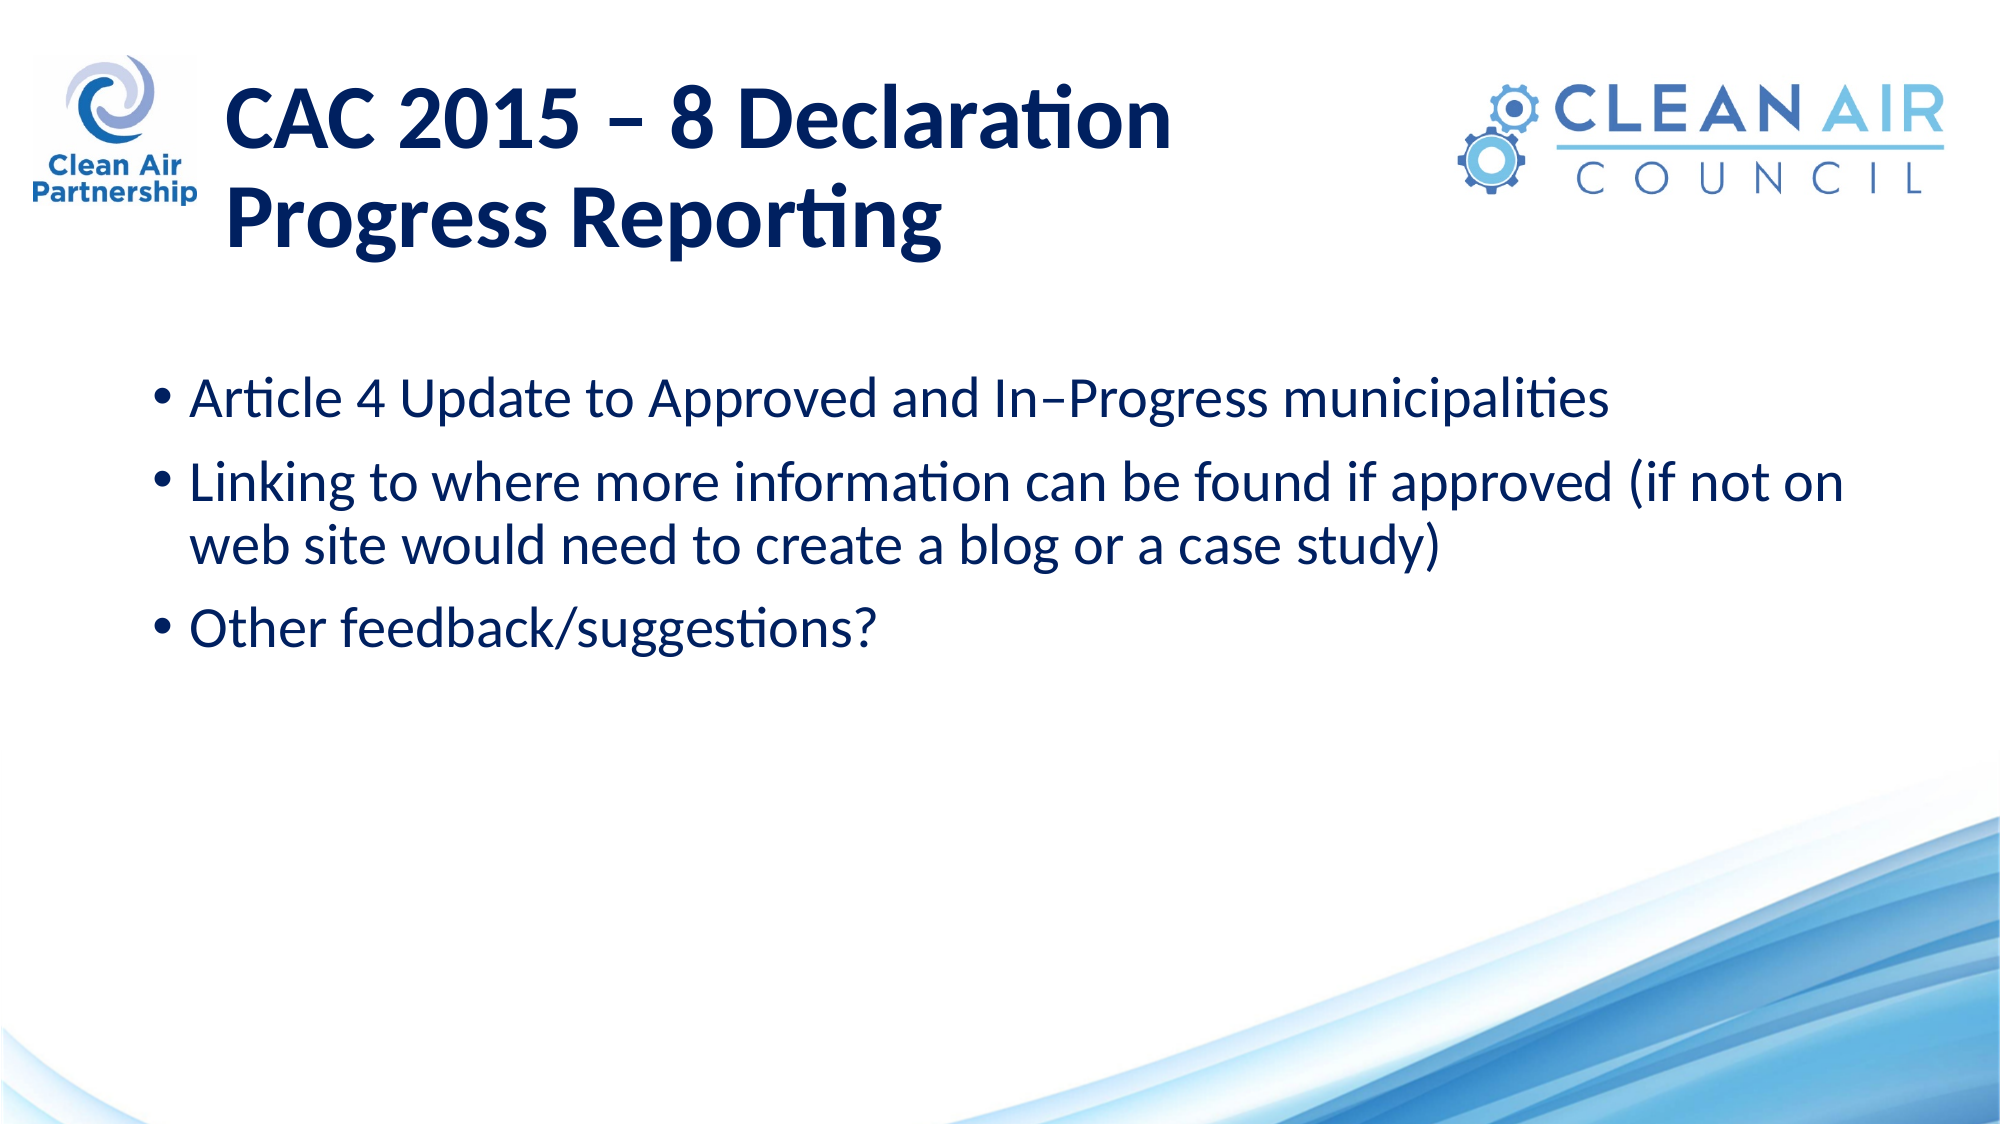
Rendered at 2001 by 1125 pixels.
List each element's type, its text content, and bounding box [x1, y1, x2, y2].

picture [1432, 52, 1969, 231]
title CAC 2015 – 8 Declaration Progress Reporting [209, 59, 1438, 278]
picture [0, 750, 2001, 1124]
picture [33, 55, 197, 206]
list Article 4 Update to Approved and In–Progress municipalities Linking to where more information can be found if approved (if not on web site would need to create a blog or a case study) Other feedback/suggestions? [137, 359, 1863, 1031]
